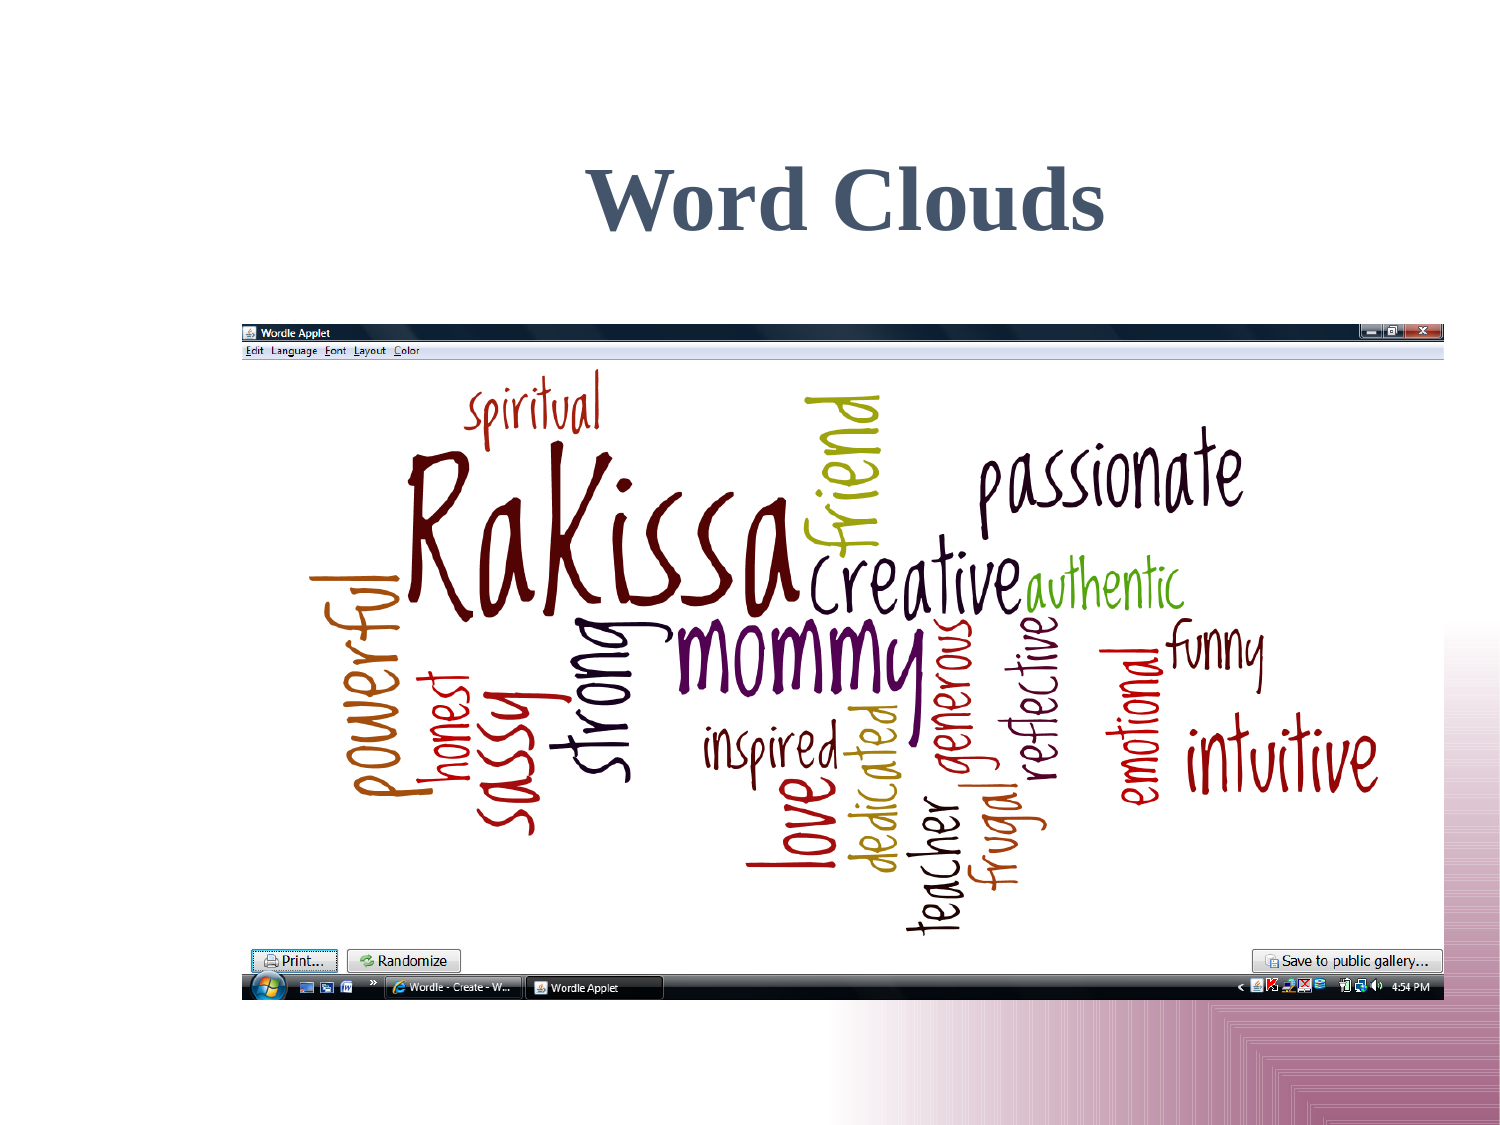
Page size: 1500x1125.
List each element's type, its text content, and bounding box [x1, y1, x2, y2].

title Word Clouds [208, 99, 1484, 288]
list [242, 324, 1444, 1001]
